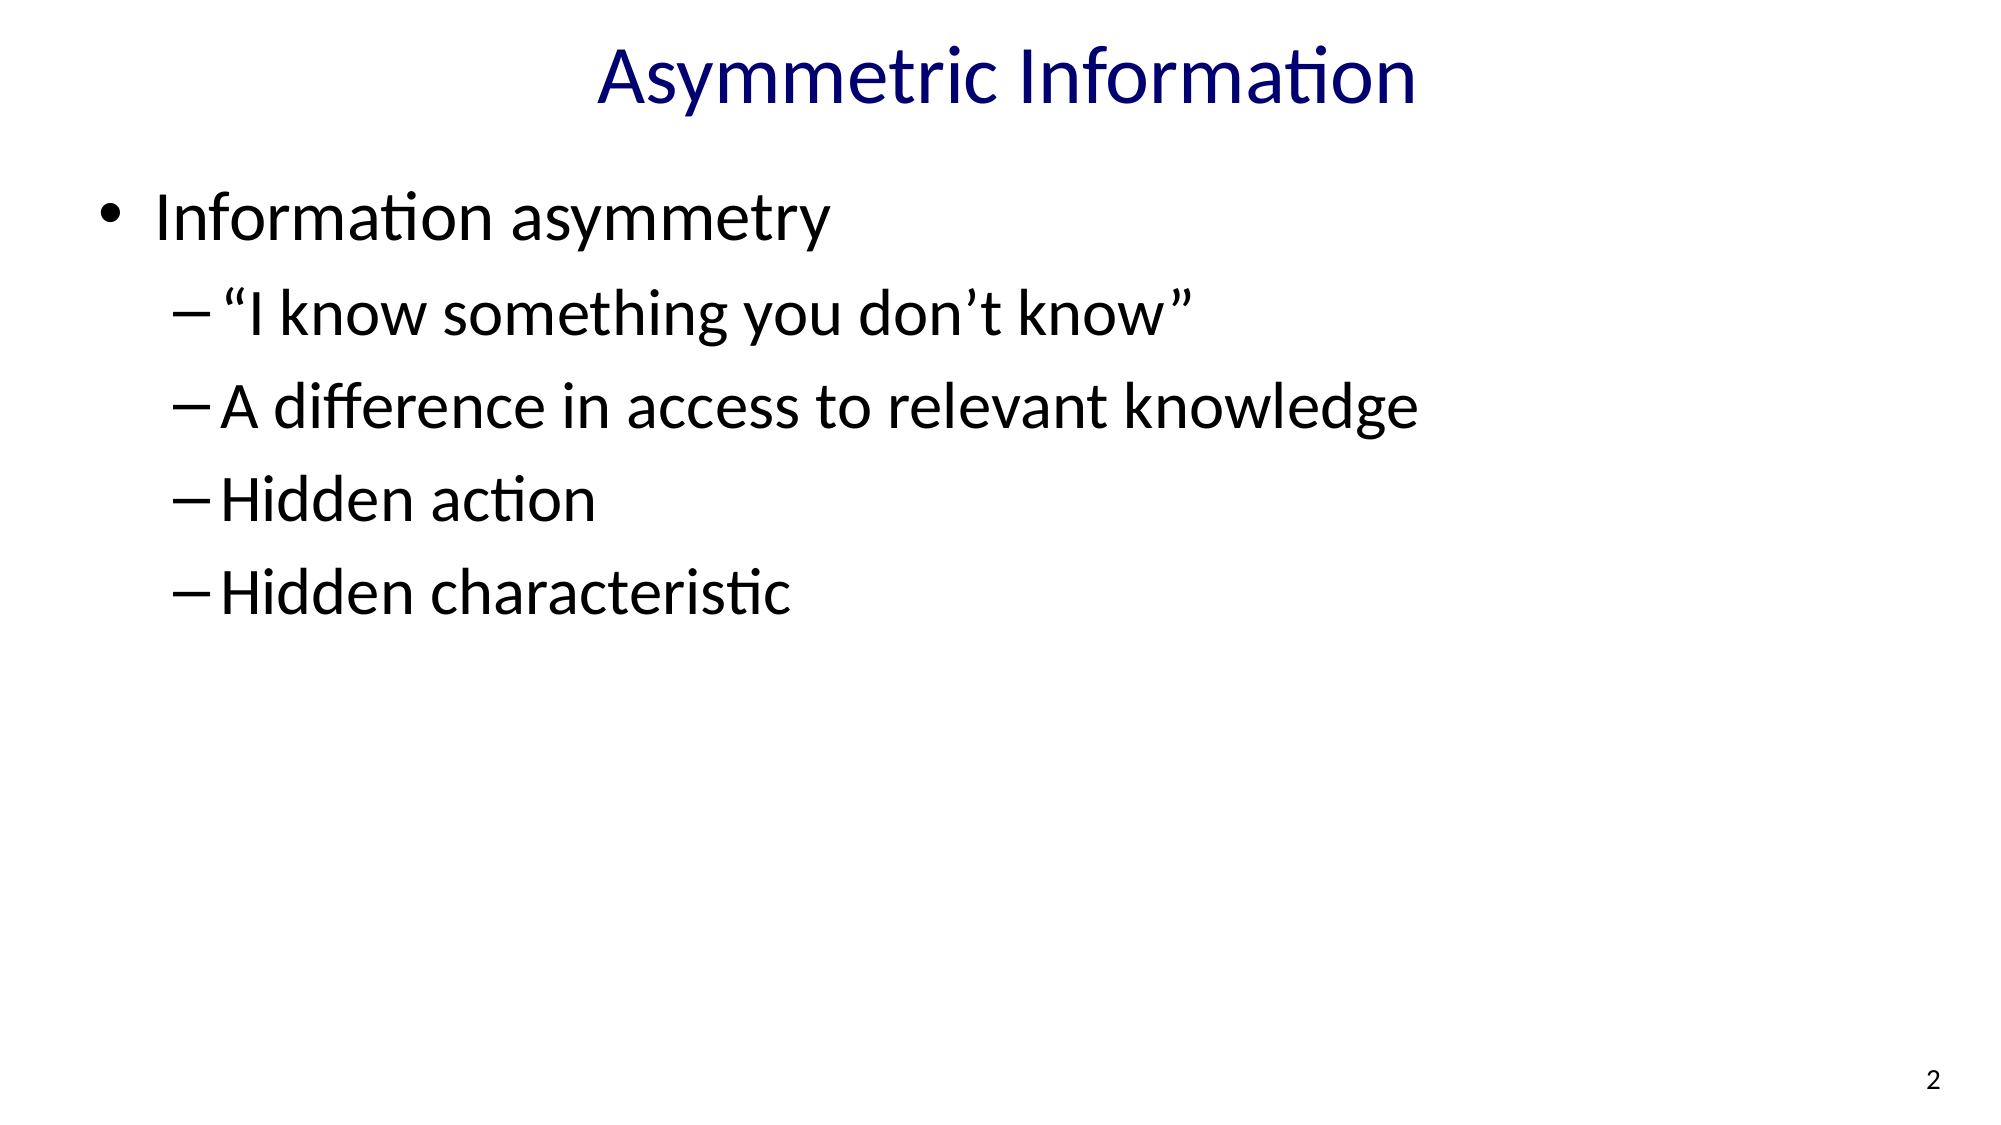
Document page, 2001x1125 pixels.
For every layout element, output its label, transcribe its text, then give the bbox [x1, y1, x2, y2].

title Asymmetric Information [50, 12, 1967, 138]
list Information asymmetry “I know something you don’t know” A difference in access to relevant knowledge Hidden action Hidden characteristic [83, 162, 1950, 1050]
slide_number 2 [1866, 1052, 2000, 1113]
